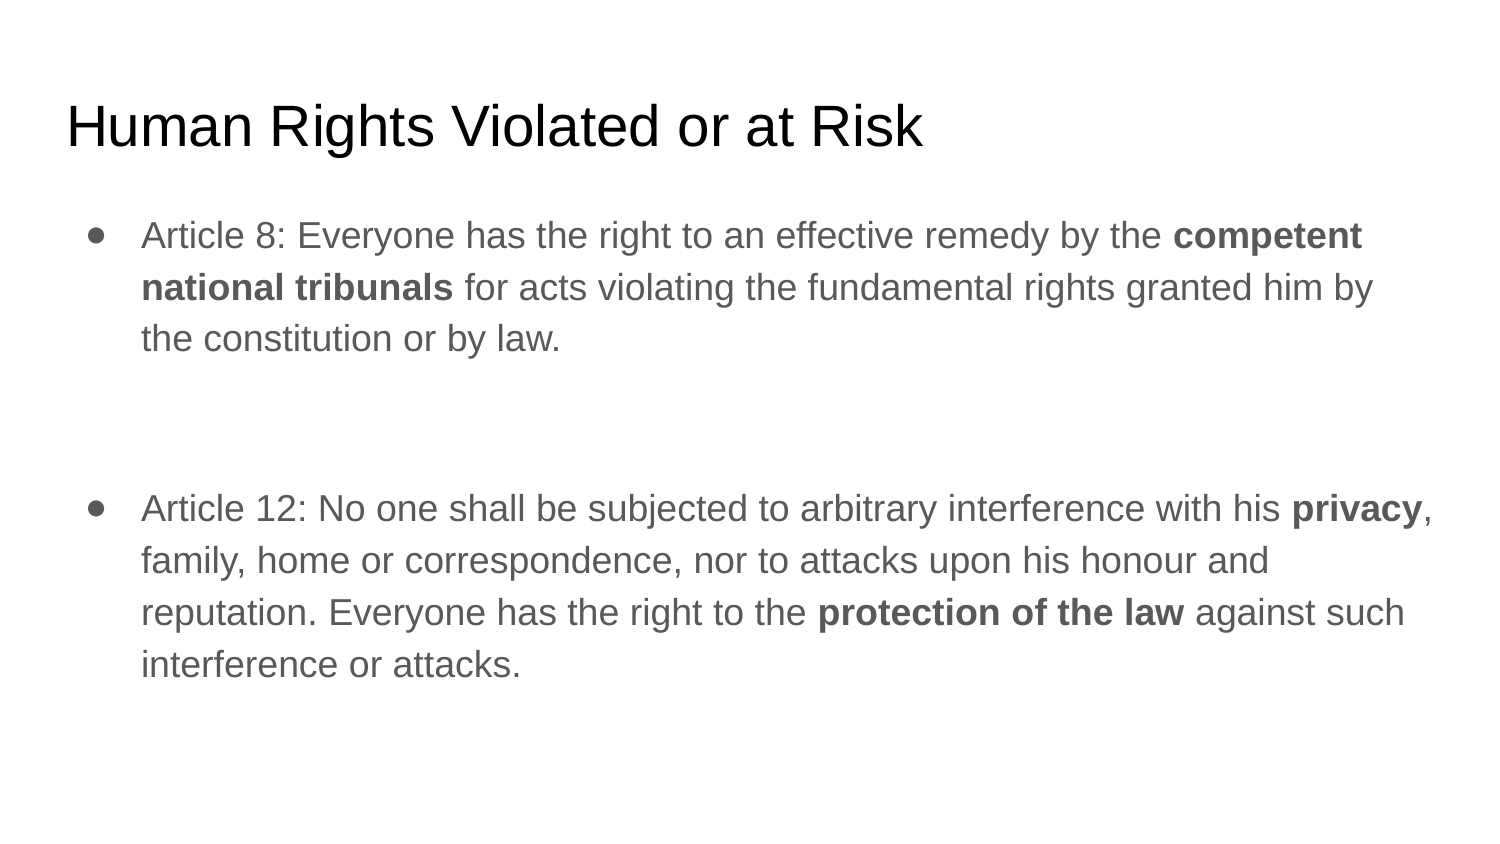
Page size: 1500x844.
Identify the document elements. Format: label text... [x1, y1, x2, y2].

list Article 8: Everyone has the right to an effective remedy by the competent national tribunals for acts violating the fundamental rights granted him by the constitution or by law. Article 12: No one shall be subjected to arbitrary interference with his privacy, family, home or correspondence, nor to attacks upon his honour and reputation. Everyone has the right to the protection of the law against such interference or attacks. [51, 189, 1449, 750]
title Human Rights Violated or at Risk [51, 72, 1449, 167]
